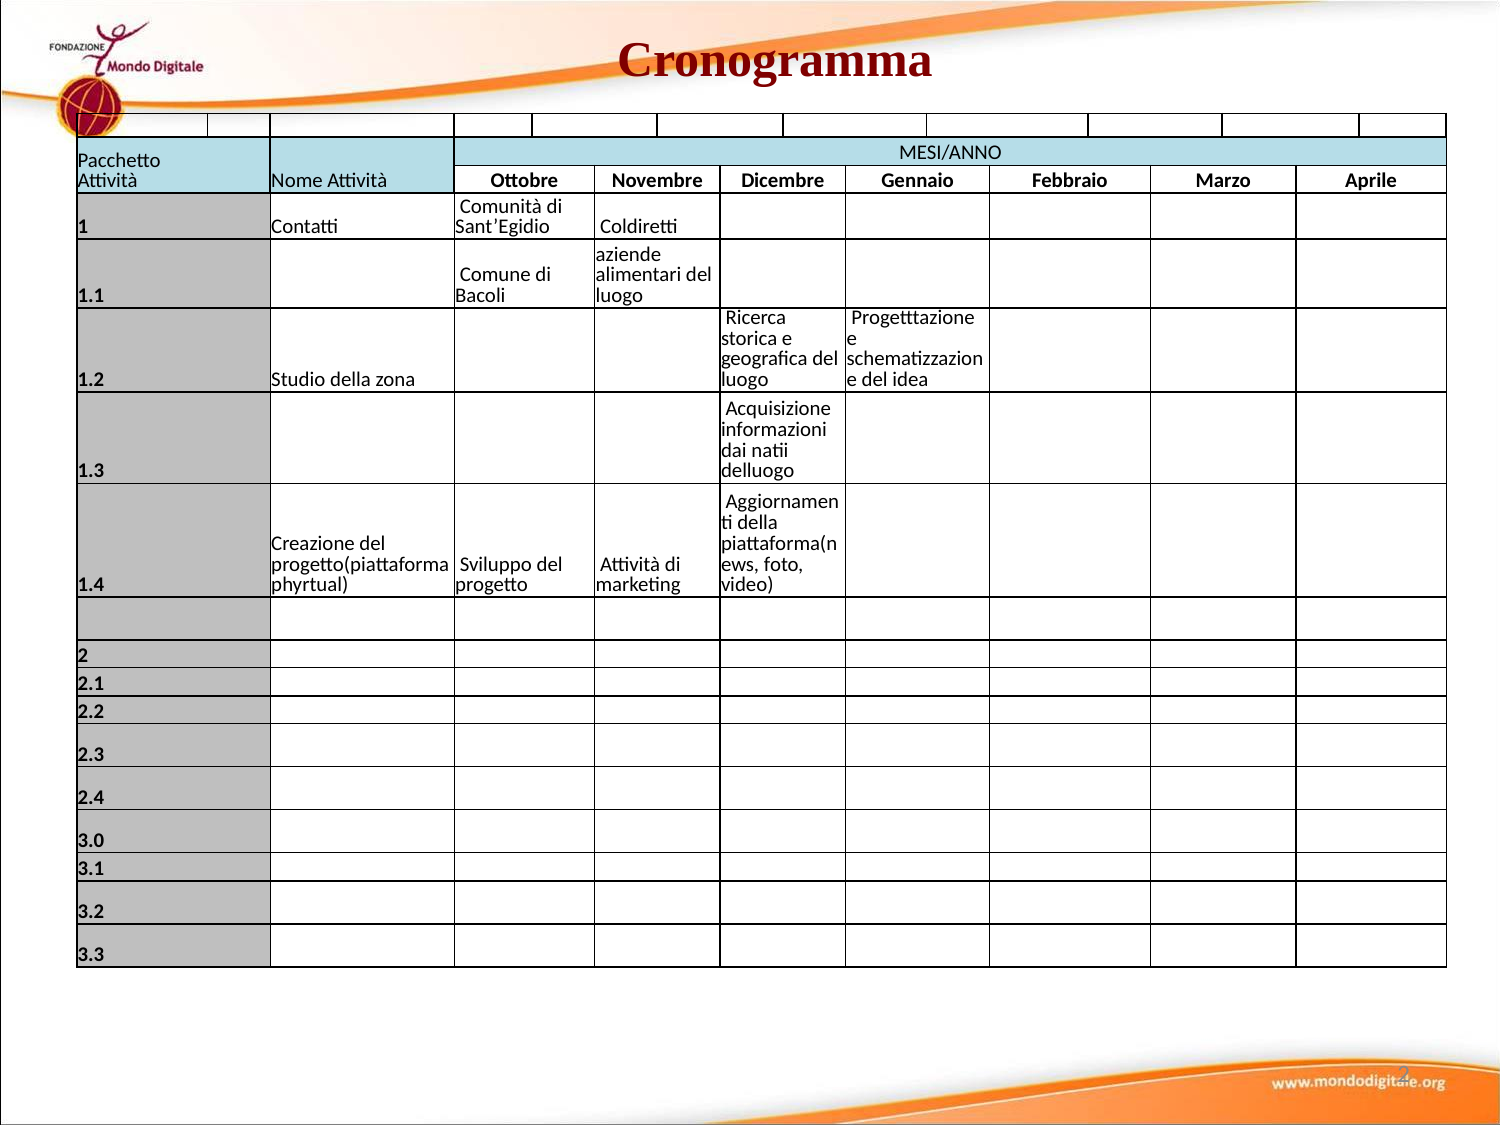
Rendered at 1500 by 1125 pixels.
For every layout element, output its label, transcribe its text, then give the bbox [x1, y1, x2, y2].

table_cell [990, 668, 1150, 695]
table_cell [1151, 484, 1295, 596]
table_cell [1151, 882, 1295, 923]
table_cell [1151, 810, 1295, 852]
table_cell 1.1 [78, 240, 270, 307]
table_cell 3.3 [78, 925, 270, 966]
table_cell [721, 767, 845, 809]
table_cell [595, 697, 719, 723]
table_cell [721, 668, 845, 695]
table_cell [846, 598, 989, 639]
table_cell Attività di marketing [595, 484, 719, 596]
table_cell 1.3 [78, 393, 270, 483]
table_header [78, 114, 207, 136]
table_cell [990, 853, 1150, 880]
table_cell [271, 767, 454, 809]
table_cell [271, 810, 454, 852]
table_cell [595, 810, 719, 852]
table_cell [1297, 882, 1446, 923]
table_cell [721, 240, 845, 307]
table_cell [271, 668, 454, 695]
table_cell Comunità di Sant’Egidio [455, 194, 594, 238]
table_cell 2.3 [78, 724, 270, 766]
table_cell [990, 309, 1150, 391]
table_cell Pacchetto Attività [78, 138, 269, 192]
table_cell 1.2 [78, 309, 270, 391]
table_cell [455, 697, 594, 723]
table_cell Progetttazione e schematizzazione del idea [846, 309, 989, 391]
table_cell [990, 393, 1150, 483]
table_cell [990, 598, 1150, 639]
table_header [208, 114, 269, 136]
table_header [533, 114, 656, 136]
table_cell [846, 767, 989, 809]
table_cell [595, 925, 719, 966]
table_cell Dicembre [721, 166, 845, 192]
table_cell [990, 724, 1150, 766]
table_cell [1151, 393, 1295, 483]
table_cell 3.2 [78, 882, 270, 923]
table_cell [990, 194, 1150, 238]
table_cell [455, 598, 594, 639]
table_cell aziende alimentari del luogo [595, 240, 719, 307]
table_cell [846, 882, 989, 923]
table_cell [1151, 598, 1295, 639]
table_cell [1151, 641, 1295, 667]
table_cell [455, 724, 594, 766]
table_cell [595, 767, 719, 809]
table_cell [595, 853, 719, 880]
table_cell [846, 641, 989, 667]
table_cell [846, 484, 989, 596]
table_cell MESI/ANNO [455, 138, 1446, 165]
table_cell [846, 240, 989, 307]
table_header [1089, 114, 1221, 136]
table_cell [721, 641, 845, 667]
table_cell [455, 810, 594, 852]
table_cell [271, 697, 454, 723]
table_cell [455, 393, 594, 483]
table_cell [271, 882, 454, 923]
table_cell [271, 724, 454, 766]
table_cell [271, 240, 454, 307]
table_cell [721, 925, 845, 966]
table_cell Aggiornamenti della piattaforma(news, foto, video) [721, 484, 845, 596]
table_header [271, 114, 453, 136]
table_cell [721, 882, 845, 923]
table_cell [721, 697, 845, 723]
table_cell [595, 393, 719, 483]
table_cell Creazione del progetto(piattaforma phyrtual) [271, 484, 454, 596]
table_cell [990, 697, 1150, 723]
table_cell Contatti [271, 194, 454, 238]
table_cell Febbraio [990, 166, 1150, 192]
table_cell [721, 598, 845, 639]
table_cell [271, 641, 454, 667]
table_header [1360, 114, 1445, 136]
table_cell [1297, 767, 1446, 809]
table_cell [990, 641, 1150, 667]
table_cell 2.1 [78, 668, 270, 695]
table_cell [1297, 598, 1446, 639]
table_cell Marzo [1151, 166, 1295, 192]
table_cell [1297, 853, 1446, 880]
table_cell 2.4 [78, 767, 270, 809]
table_cell [846, 393, 989, 483]
table_cell [846, 697, 989, 723]
table_cell [595, 882, 719, 923]
table_cell [1297, 309, 1446, 391]
table_cell [1151, 697, 1295, 723]
table_cell [455, 853, 594, 880]
table_cell Coldiretti [595, 194, 719, 238]
table_header [927, 114, 1087, 136]
text_box Cronogramma [242, 19, 1321, 104]
table_cell [455, 882, 594, 923]
table_cell [990, 767, 1150, 809]
table_cell Nome Attività [271, 138, 453, 192]
table_cell [846, 194, 989, 238]
table_cell 1 [78, 194, 270, 238]
table_cell Gennaio [846, 166, 989, 192]
table_cell [1151, 767, 1295, 809]
table_cell [990, 810, 1150, 852]
table_cell [1297, 484, 1446, 596]
table_cell [990, 240, 1150, 307]
table_cell [595, 309, 719, 391]
table_cell [846, 925, 989, 966]
table_cell Acquisizione informazioni dai natii delluogo [721, 393, 845, 483]
table_cell [455, 668, 594, 695]
table_cell [721, 724, 845, 766]
table_cell [1151, 724, 1295, 766]
table_cell Ricerca storica e geografica del luogo [721, 309, 845, 391]
table_cell [78, 598, 270, 639]
table_cell [721, 810, 845, 852]
table_cell [1297, 194, 1446, 238]
table_cell [1297, 240, 1446, 307]
table_header [1223, 114, 1358, 136]
table_cell Studio della zona [271, 309, 454, 391]
table_header [784, 114, 926, 136]
table_cell [595, 668, 719, 695]
picture [0, 0, 1500, 1125]
table_cell [846, 810, 989, 852]
table_cell [1297, 641, 1446, 667]
table_cell [1297, 724, 1446, 766]
table_cell [595, 641, 719, 667]
table_cell [721, 194, 845, 238]
table_cell [455, 925, 594, 966]
table_cell [846, 853, 989, 880]
table_cell [1297, 668, 1446, 695]
table_cell Ottobre [455, 166, 594, 192]
table_cell Novembre [595, 166, 719, 192]
table_cell 3.1 [78, 853, 270, 880]
table_cell [271, 393, 454, 483]
table_cell [1297, 810, 1446, 852]
table_cell Aprile [1297, 166, 1446, 192]
table_cell [1151, 668, 1295, 695]
table_header [455, 114, 531, 136]
table_cell [1151, 853, 1295, 880]
table_cell [1151, 240, 1295, 307]
table_cell Sviluppo del progetto [455, 484, 594, 596]
table_cell [271, 598, 454, 639]
table_cell [455, 641, 594, 667]
table_cell [846, 724, 989, 766]
table_cell [455, 767, 594, 809]
table_cell [990, 925, 1150, 966]
table_cell [1297, 925, 1446, 966]
table_cell [1151, 925, 1295, 966]
table_cell [271, 925, 454, 966]
table_cell [990, 484, 1150, 596]
table_cell [1151, 309, 1295, 391]
table_cell [990, 882, 1150, 923]
table_cell [1297, 393, 1446, 483]
table_cell 2.2 [78, 697, 270, 723]
table_cell 2 [78, 641, 270, 667]
table_cell [271, 853, 454, 880]
table_cell [1297, 697, 1446, 723]
table_cell [595, 598, 719, 639]
table_cell [721, 853, 845, 880]
table_cell [455, 309, 594, 391]
table_cell [846, 668, 989, 695]
table_cell [595, 724, 719, 766]
table_cell [1151, 194, 1295, 238]
table_header [658, 114, 782, 136]
table_cell 1.4 [78, 484, 270, 596]
table_cell Comune di Bacoli [455, 240, 594, 307]
table_cell 3.0 [78, 810, 270, 852]
